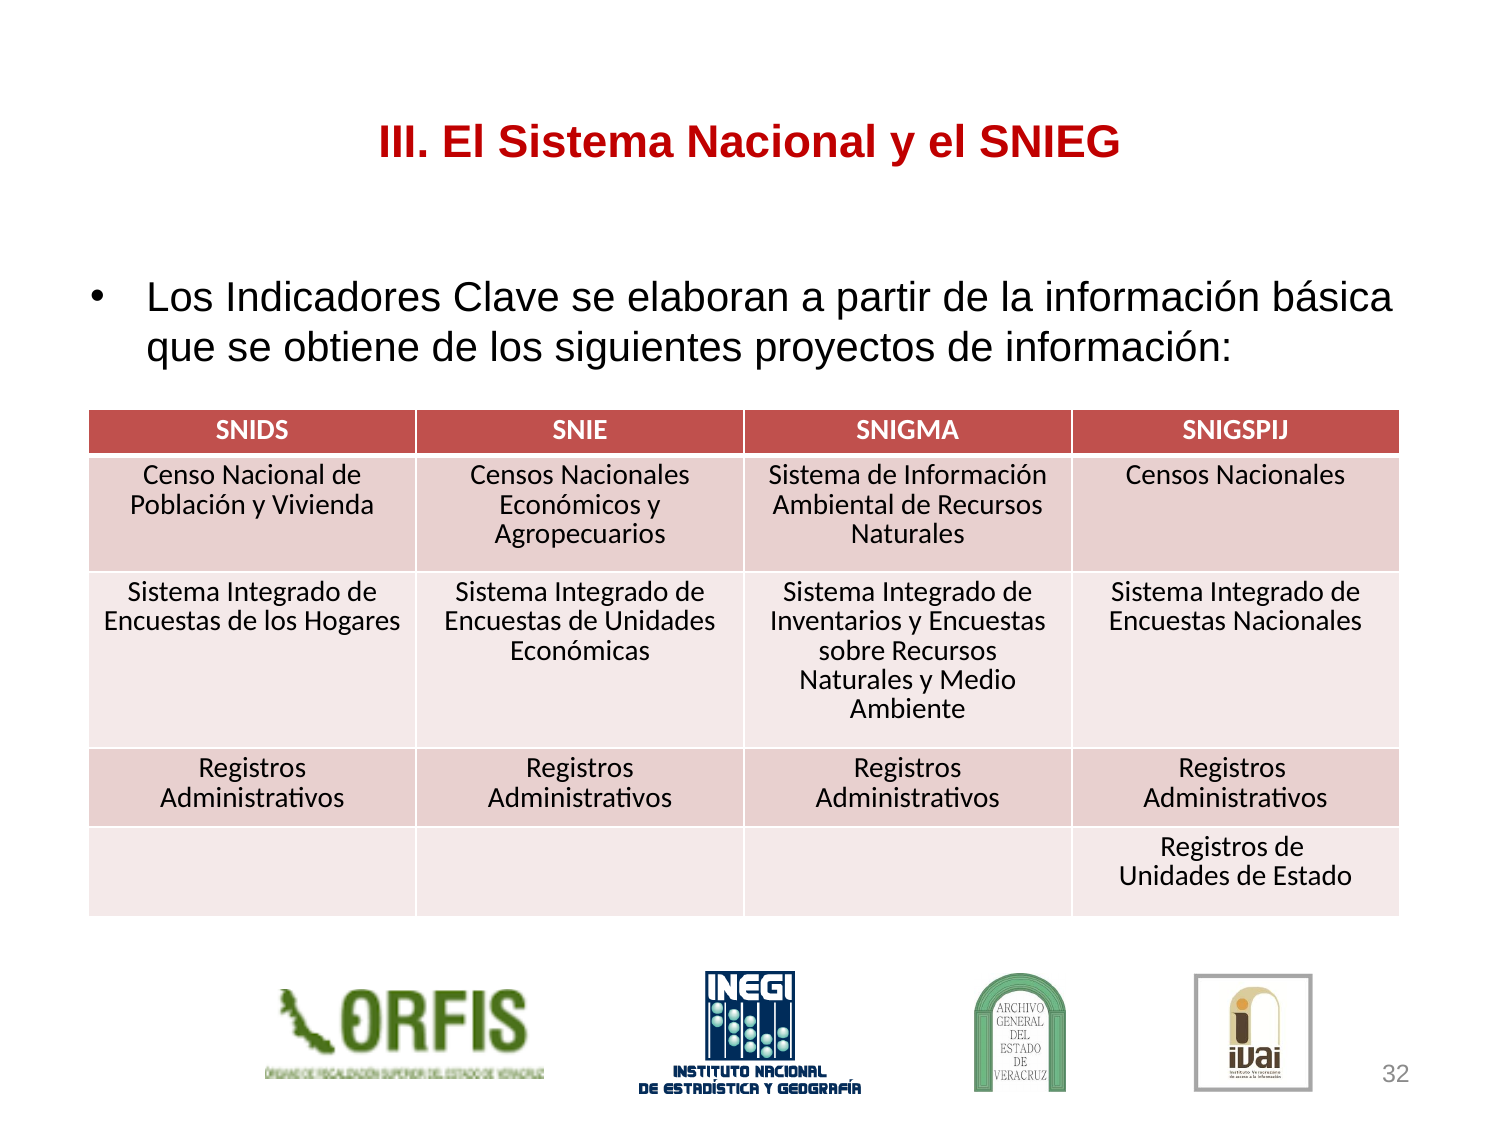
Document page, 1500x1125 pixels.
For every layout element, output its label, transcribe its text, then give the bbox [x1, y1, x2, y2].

picture [265, 989, 544, 1079]
table_cell Registros Administrativos [745, 749, 1071, 826]
table_cell [417, 828, 743, 916]
table_cell Sistema Integrado de Inventarios y Encuestas sobre Recursos Naturales y Medio Ambiente [745, 573, 1071, 747]
picture [973, 973, 1066, 1092]
table_cell Registros Administrativos [417, 749, 743, 826]
picture [1193, 973, 1313, 1092]
table_cell Sistema Integrado de Encuestas Nacionales [1073, 573, 1399, 747]
table_header SNIGSPIJ [1073, 410, 1399, 453]
table_cell Registros Administrativos [89, 749, 415, 826]
table_header SNIDS [89, 410, 415, 453]
table_cell Registros Administrativos [1073, 749, 1399, 826]
table_header SNIGMA [745, 410, 1071, 453]
table_cell [745, 828, 1071, 916]
table_cell Sistema Integrado de Encuestas de los Hogares [89, 573, 415, 747]
table_cell Censo Nacional de Población y Vivienda [89, 458, 415, 571]
slide_number 32 [1074, 1042, 1425, 1103]
table_cell Sistema Integrado de Encuestas de Unidades Económicas [417, 573, 743, 747]
picture [639, 971, 861, 1094]
table_header SNIE [417, 410, 743, 453]
title III. El Sistema Nacional y el SNIEG [75, 45, 1425, 233]
table_cell Registros de Unidades de Estado [1073, 828, 1399, 916]
table_cell [89, 828, 415, 916]
table_cell Censos Nacionales Económicos y Agropecuarios [417, 458, 743, 571]
table_cell Censos Nacionales [1073, 458, 1399, 571]
list Los Indicadores Clave se elaboran a partir de la información básica que se obtiene de los siguientes proyectos de información: [75, 262, 1425, 953]
table_cell Sistema de Información Ambiental de Recursos Naturales [745, 458, 1071, 571]
